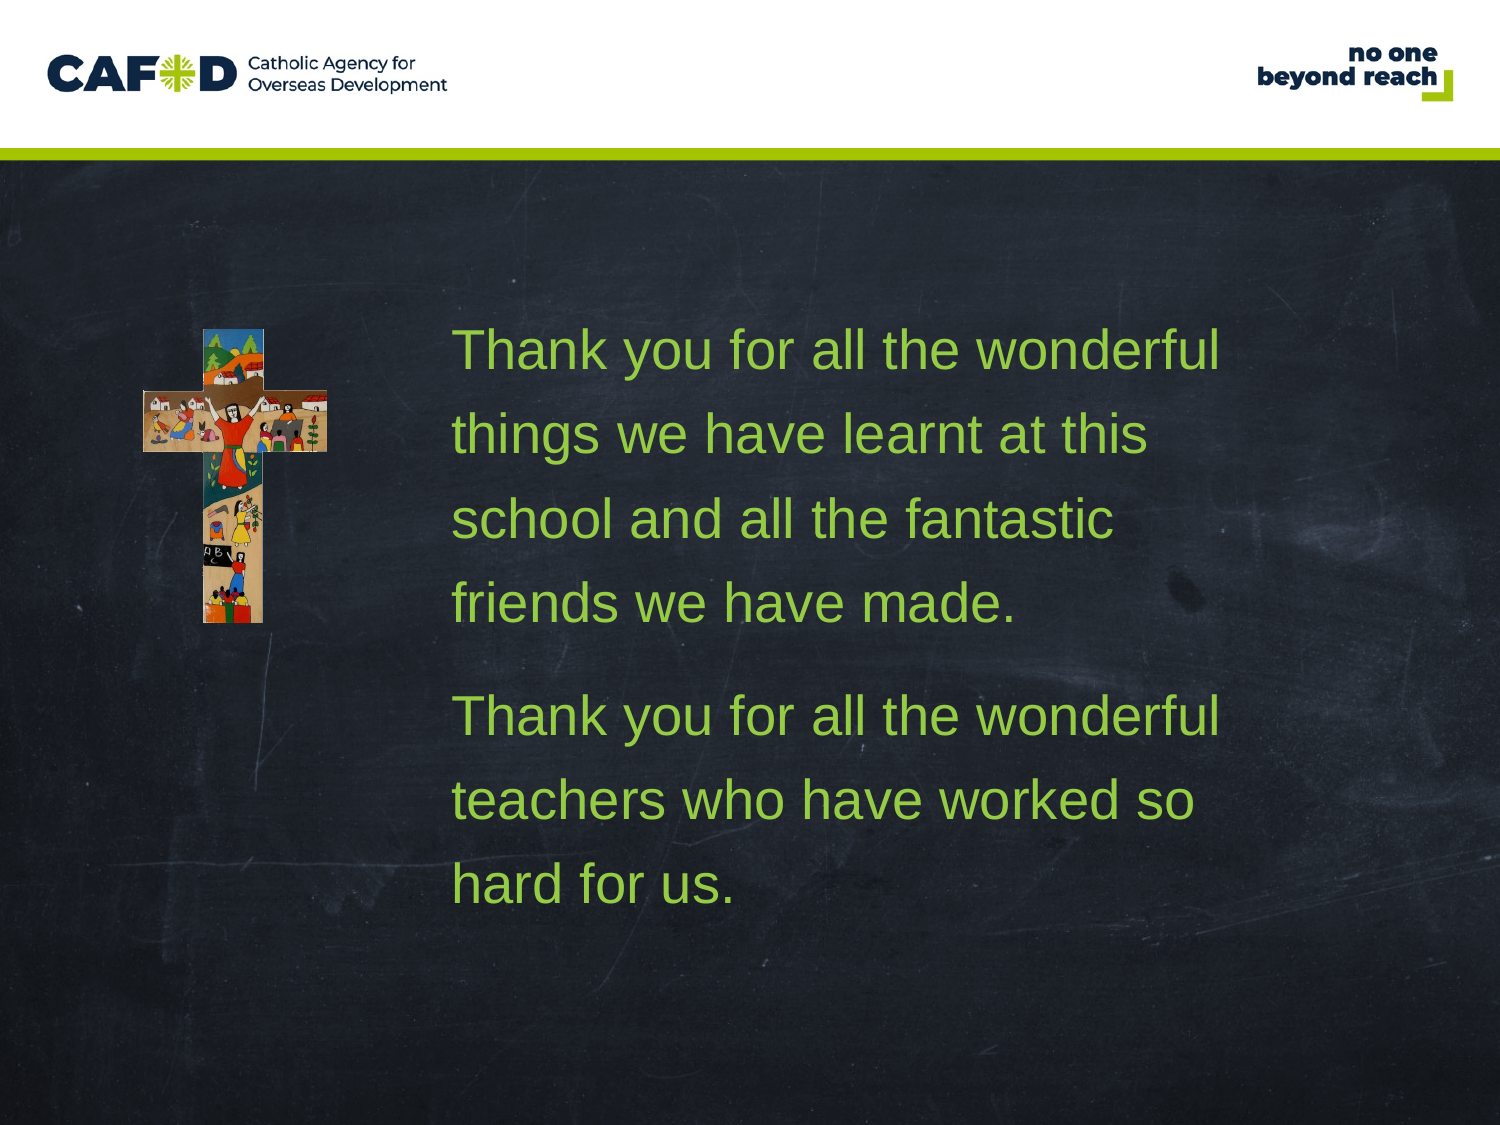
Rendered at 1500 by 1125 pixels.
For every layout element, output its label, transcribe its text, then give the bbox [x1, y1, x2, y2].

picture [143, 329, 327, 623]
picture [1255, 45, 1455, 103]
text_box Thank you for all the wonderful things we have learnt at this school and all the fantastic friends we have made. Thank you for all the wonderful teachers who have worked so hard for us. [450, 296, 1302, 849]
picture [45, 53, 450, 95]
